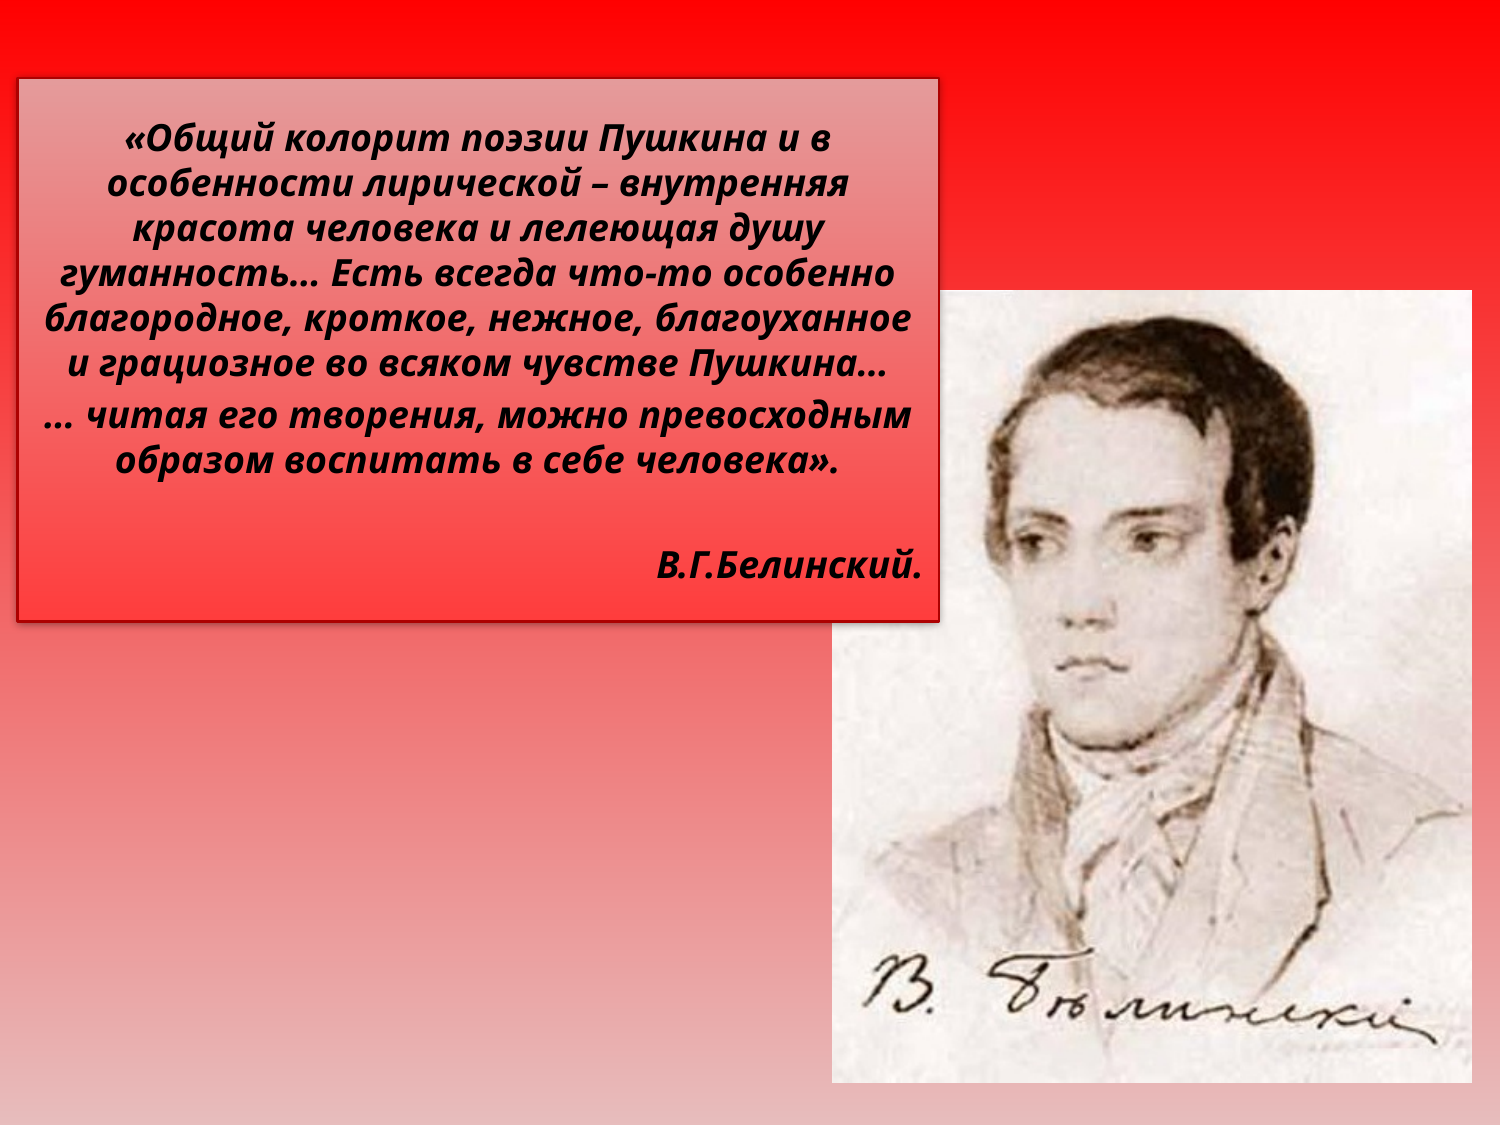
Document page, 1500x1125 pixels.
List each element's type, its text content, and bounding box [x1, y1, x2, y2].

list «Общий колорит поэзии Пушкина и в особенности лирической – внутренняя красота человека и лелеющая душу гуманность… Есть всегда что-то особенно благородное, кроткое, нежное, благоуханное и грациозное во всяком чувстве Пушкина… … читая его творения, можно превосходным образом воспитать в себе человека». В.Г.Белинский. [16, 77, 940, 623]
picture [831, 289, 1473, 1084]
